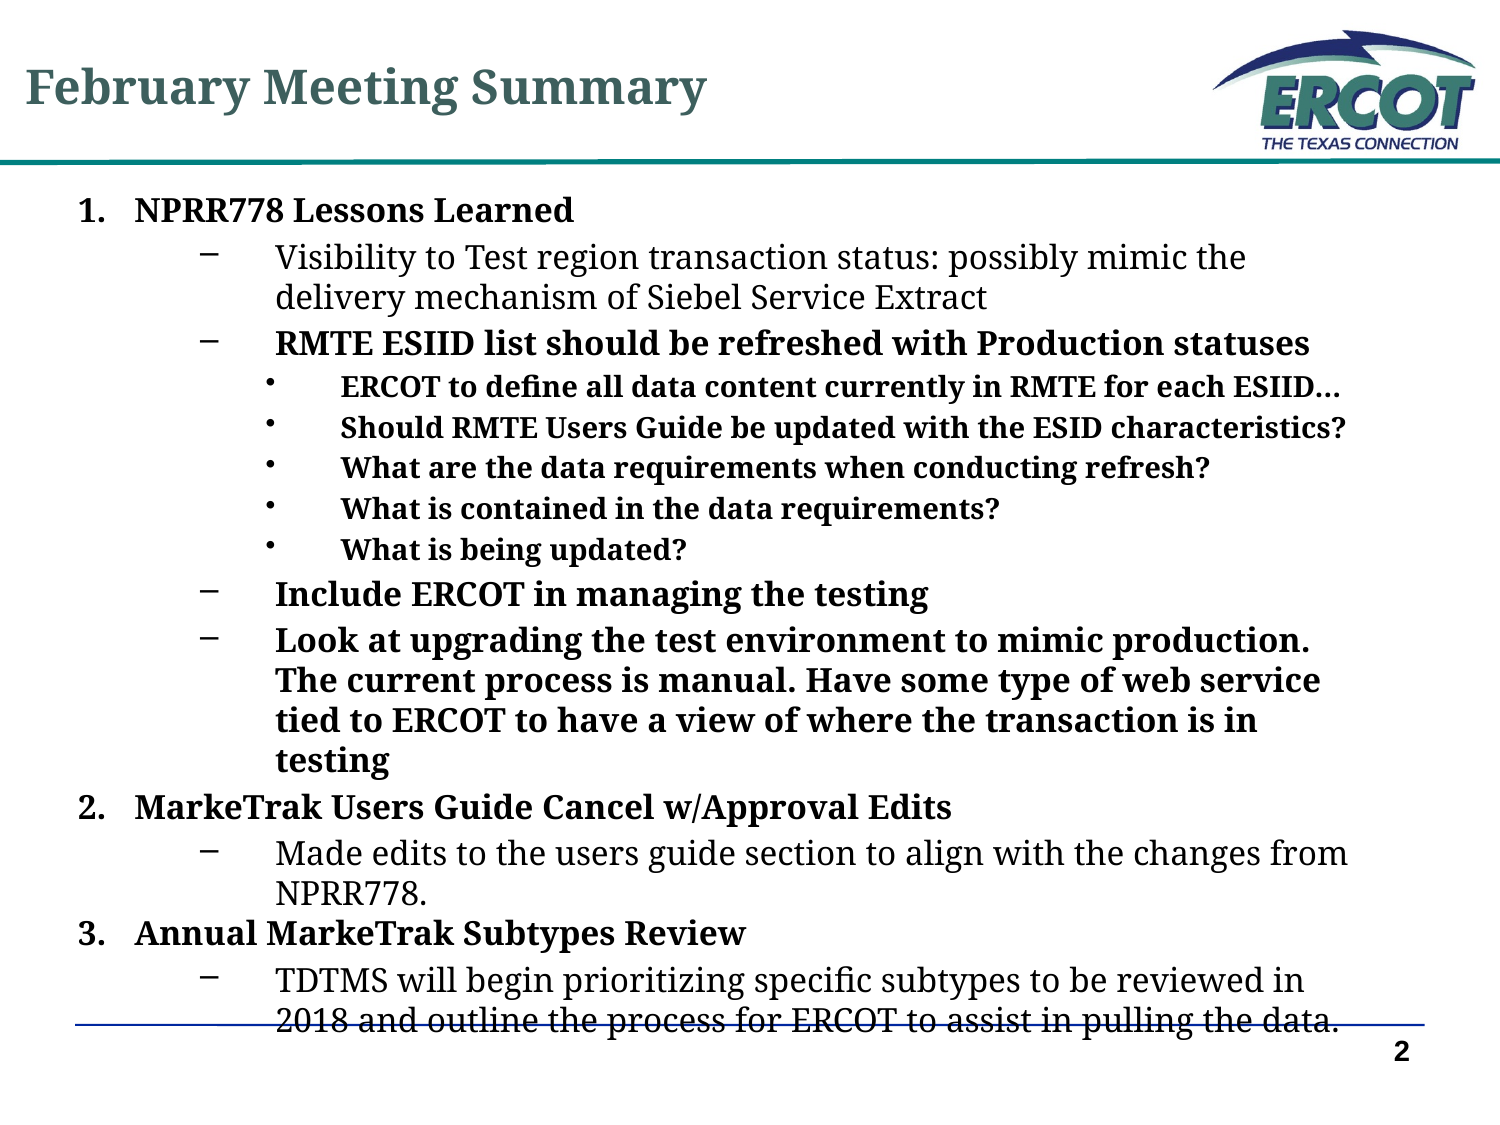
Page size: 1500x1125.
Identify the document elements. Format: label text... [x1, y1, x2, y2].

text_box NPRR778 Lessons Learned Visibility to Test region transaction status: possibly mimic the delivery mechanism of Siebel Service Extract RMTE ESIID list should be refreshed with Production statuses ERCOT to define all data content currently in RMTE for each ESIID… Should RMTE Users Guide be updated with the ESID characteristics? What are the data requirements when conducting refresh? What is contained in the data requirements? What is being updated? Include ERCOT in managing the testing Look at upgrading the test environment to mimic production. The current process is manual. Have some type of web service tied to ERCOT to have a view of where the transaction is in testing MarkeTrak Users Guide Cancel w/Approval Edits Made edits to the users guide section to align with the changes from NPRR778. Annual MarkeTrak Subtypes Review TDTMS will begin prioritizing specific subtypes to be reviewed in 2018 and outline the process for ERCOT to assist in pulling the data. [63, 181, 1388, 1125]
text_box February Meeting Summary [10, 49, 1224, 122]
slide_number 2 [1388, 1024, 1425, 1103]
picture [1200, 12, 1488, 158]
